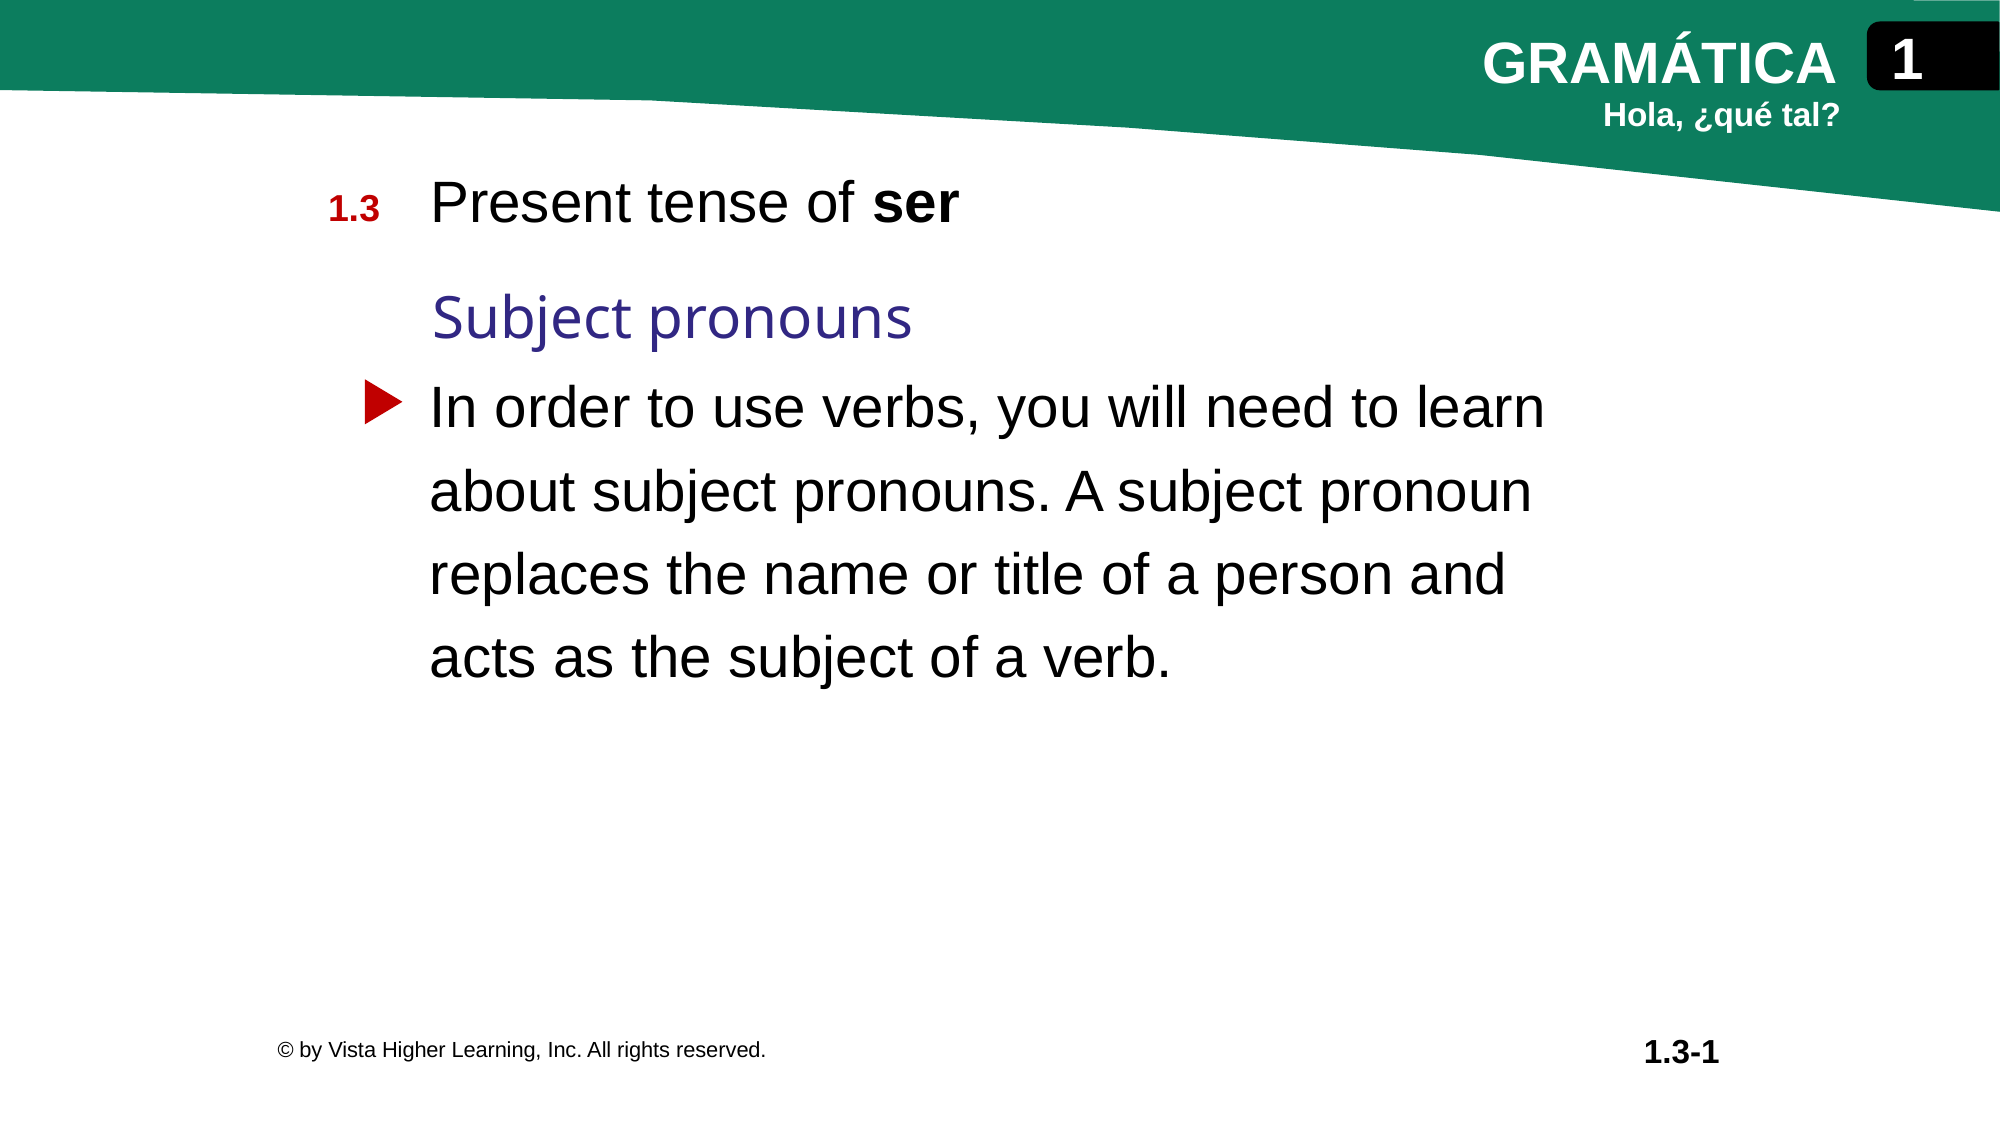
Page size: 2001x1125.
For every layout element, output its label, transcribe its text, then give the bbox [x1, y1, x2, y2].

footer © by Vista Higher Learning, Inc. All rights reserved. [262, 1023, 1231, 1076]
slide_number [1283, 1023, 1735, 1077]
text_box Subject pronouns [417, 273, 1659, 358]
text_box [363, 378, 404, 426]
text_box In order to use verbs, you will need to learn about subject pronouns. A subject pronoun replaces the name or title of a person and acts as the subject of a verb. [339, 348, 1636, 755]
